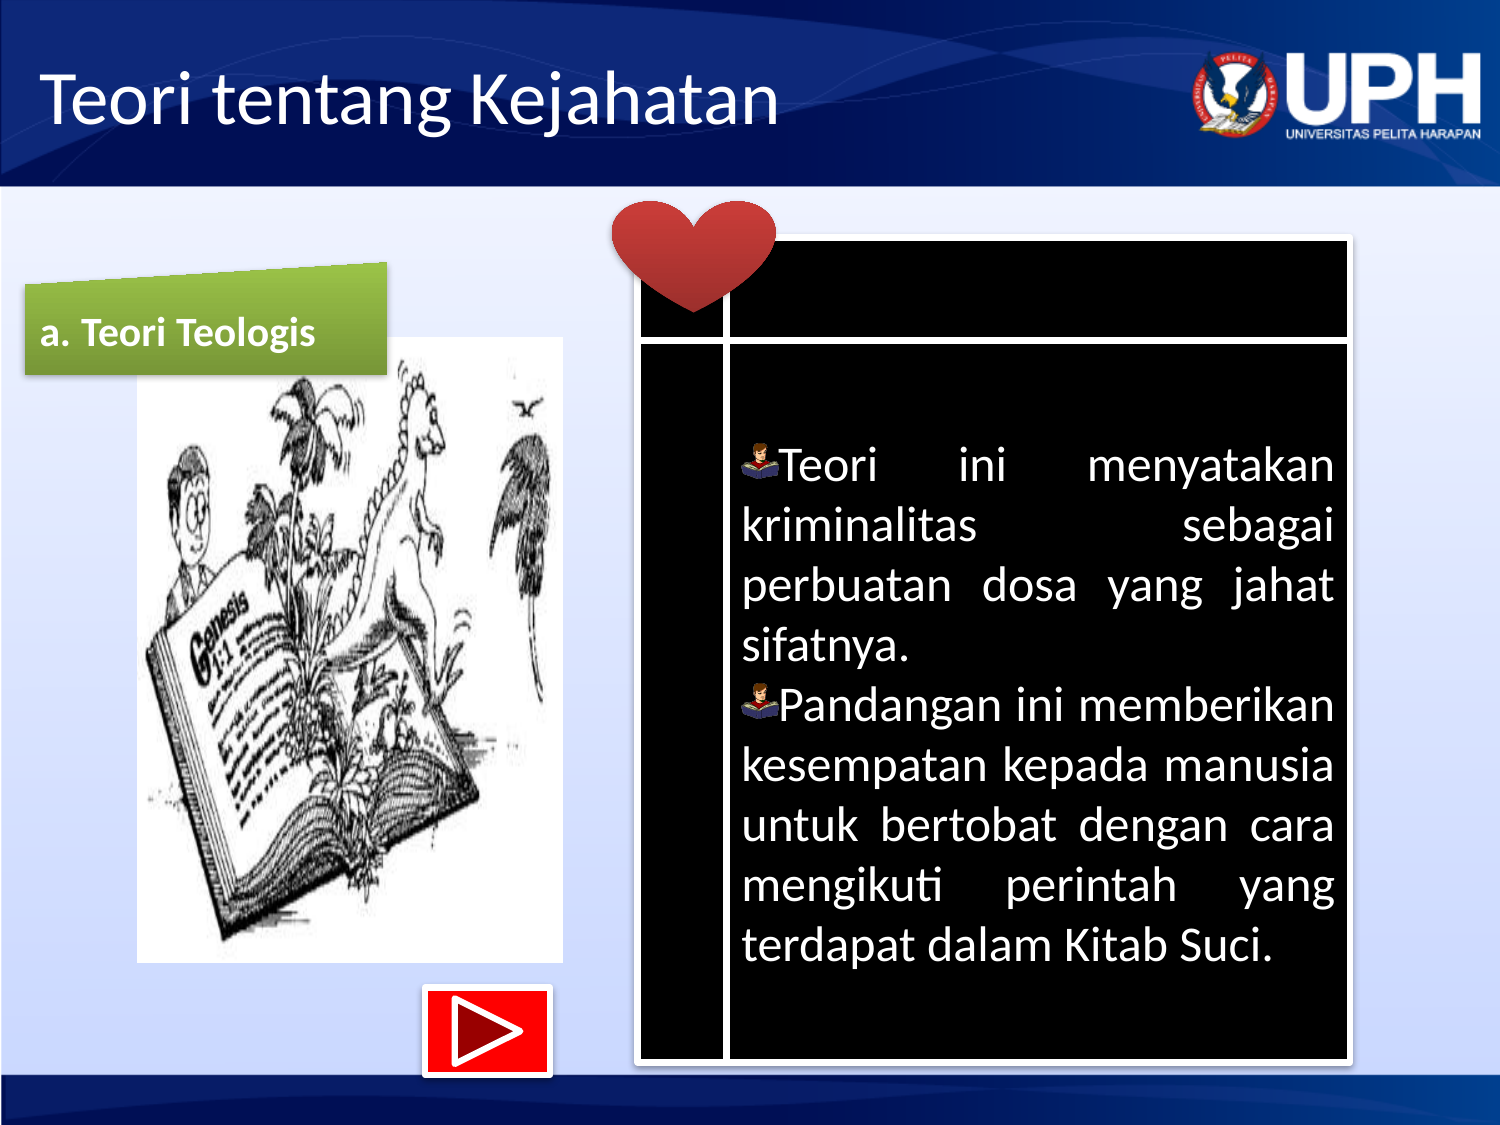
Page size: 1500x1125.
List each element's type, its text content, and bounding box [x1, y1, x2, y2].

picture [0, 0, 1500, 1125]
text_box [611, 201, 776, 313]
text_box [422, 984, 553, 1078]
title Teori tentang Kejahatan [24, 12, 1175, 175]
text_box Teori ini menyatakan kriminalitas sebagai perbuatan dosa yang jahat sifatnya. Pandangan ini memberikan kesempatan kepada manusia untuk bertobat dengan cara mengikuti perintah yang terdapat dalam Kitab Suci. [634, 234, 1353, 1066]
text_box a. Teori Teologis [24, 262, 388, 376]
